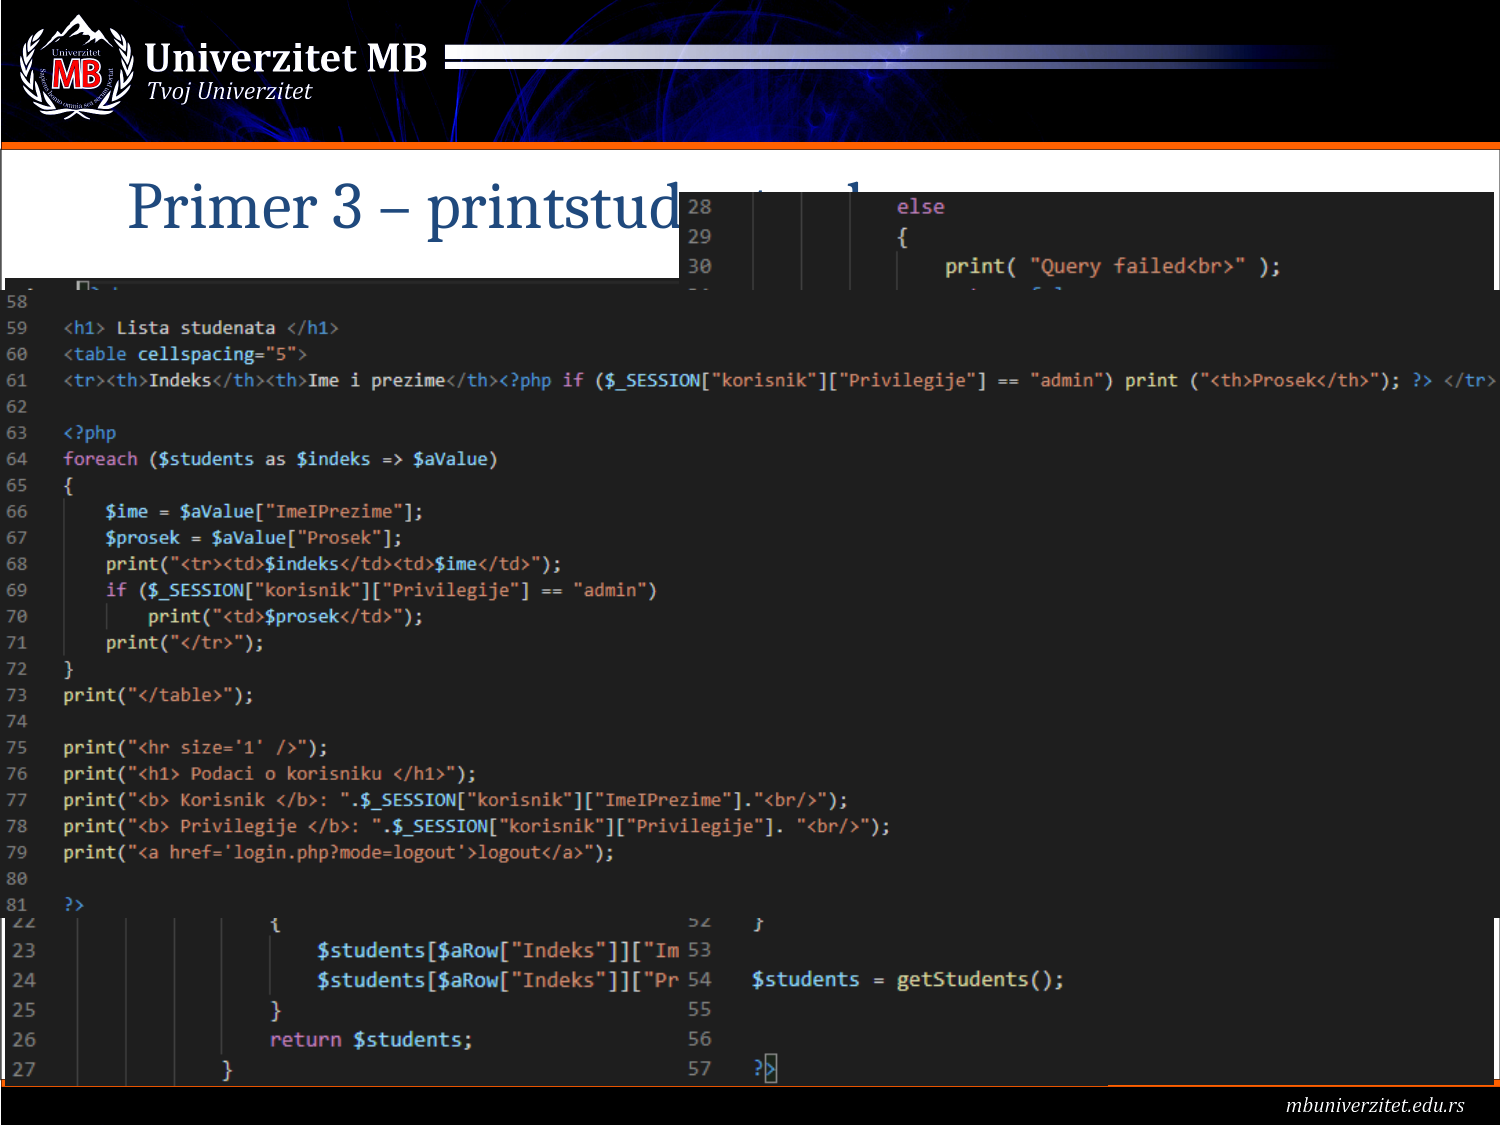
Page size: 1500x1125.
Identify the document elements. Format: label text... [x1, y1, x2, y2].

picture [0, 0, 1500, 1125]
title Primer 3 – printstudents.php [112, 160, 1388, 244]
